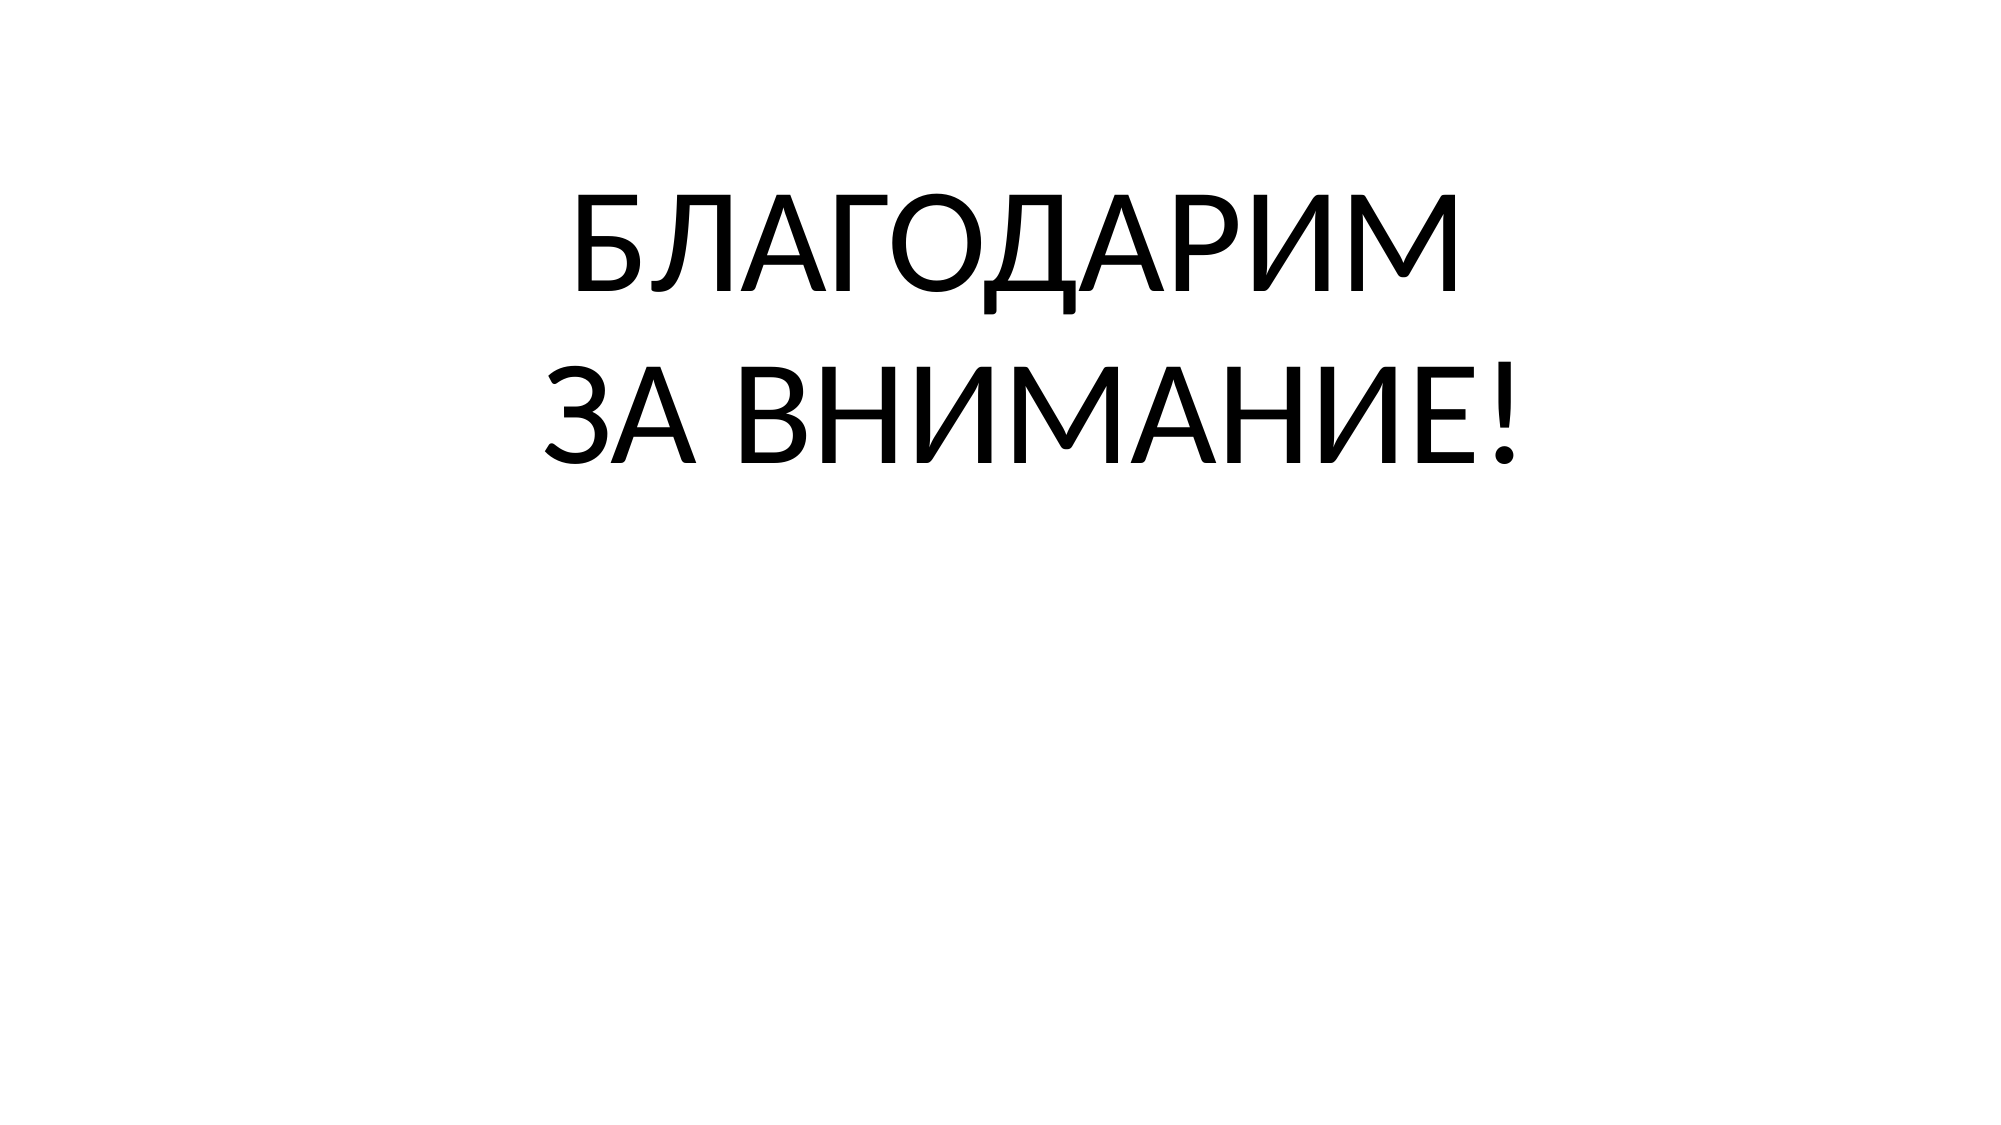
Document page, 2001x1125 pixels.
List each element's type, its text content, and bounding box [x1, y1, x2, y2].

list БЛАГОДАРИМ ЗА ВНИМАНИЕ! [331, 154, 1665, 962]
